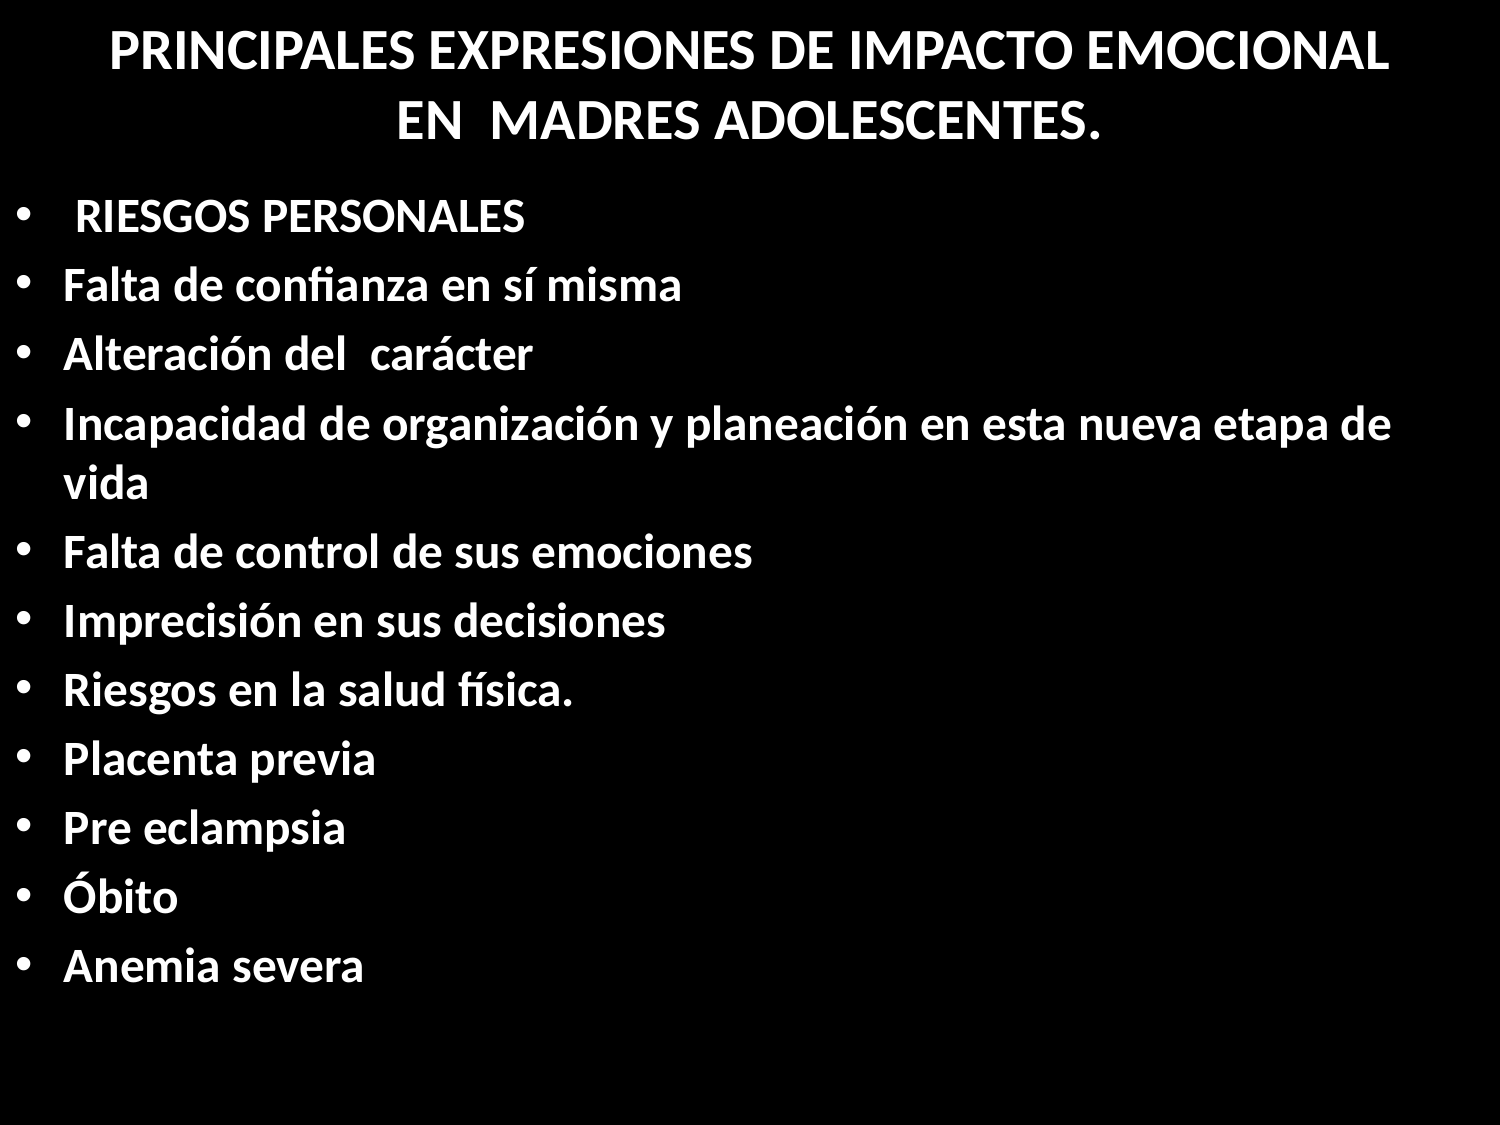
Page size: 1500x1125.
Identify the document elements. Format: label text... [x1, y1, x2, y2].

title PRINCIPALES EXPRESIONES DE IMPACTO EMOCIONAL EN MADRES ADOLESCENTES. [75, 0, 1425, 175]
list RIESGOS PERSONALES Falta de confianza en sí misma Alteración del carácter Incapacidad de organización y planeación en esta nueva etapa de vida Falta de control de sus emociones Imprecisión en sus decisiones Riesgos en la salud física. Placenta previa Pre eclampsia Óbito Anemia severa [0, 175, 1500, 1005]
